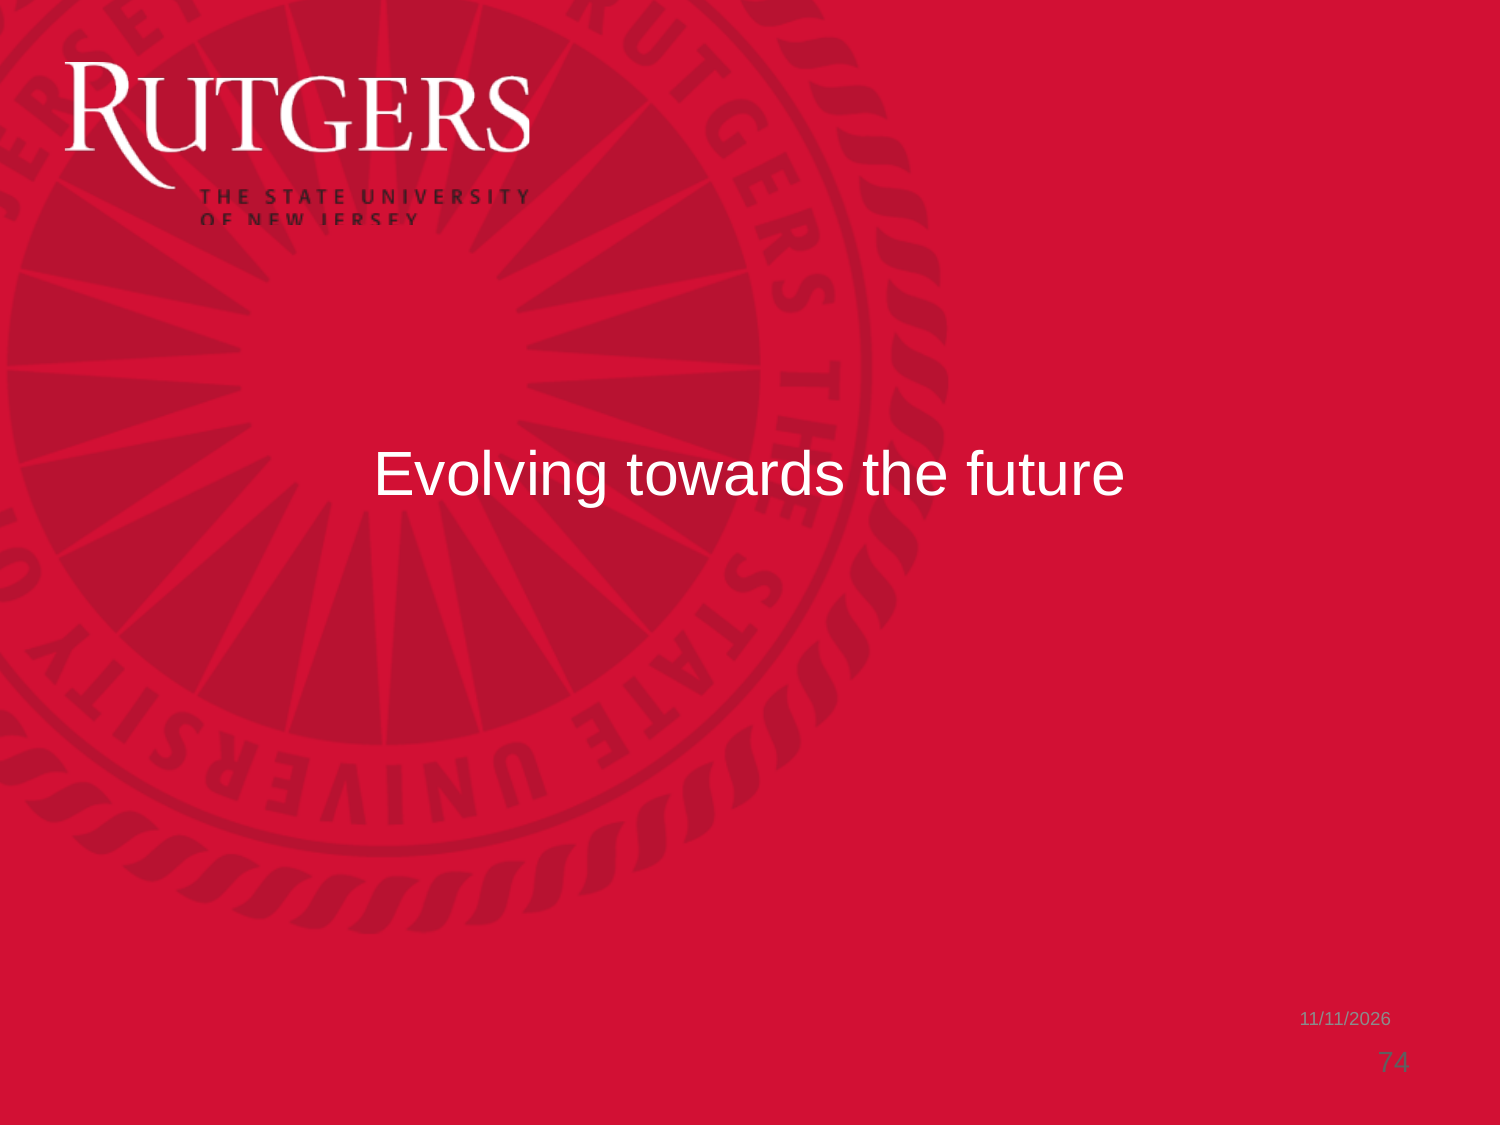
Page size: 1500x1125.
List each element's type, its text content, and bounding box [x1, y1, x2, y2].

text_box 74 [1074, 1036, 1425, 1115]
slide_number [1055, 976, 1407, 1037]
picture [0, 0, 1500, 1125]
title Evolving towards the future [112, 349, 1388, 591]
